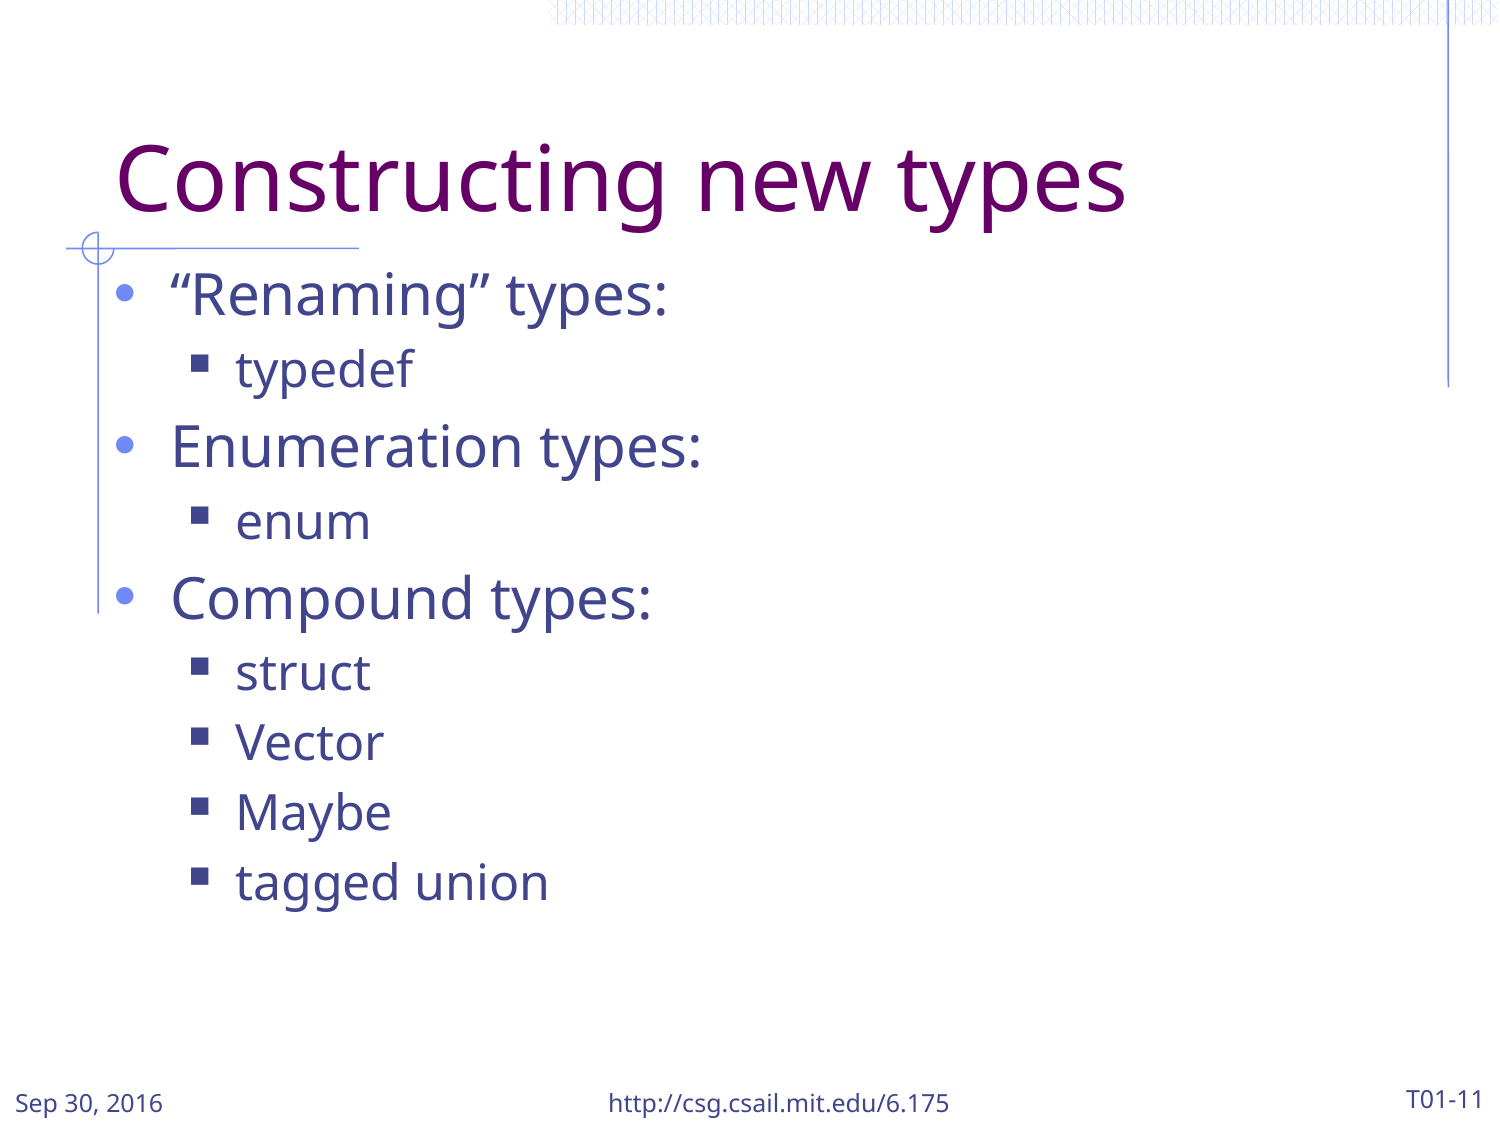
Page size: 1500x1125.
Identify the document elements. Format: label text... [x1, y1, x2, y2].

list “Renaming” types: typedef Enumeration types: enum Compound types: struct Vector Maybe tagged union [98, 249, 1374, 926]
footer http://csg.csail.mit.edu/6.175 [508, 1049, 1051, 1125]
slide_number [0, 1049, 313, 1125]
slide_number T01-11 [1187, 1049, 1500, 1125]
title Constructing new types [99, 49, 1376, 238]
